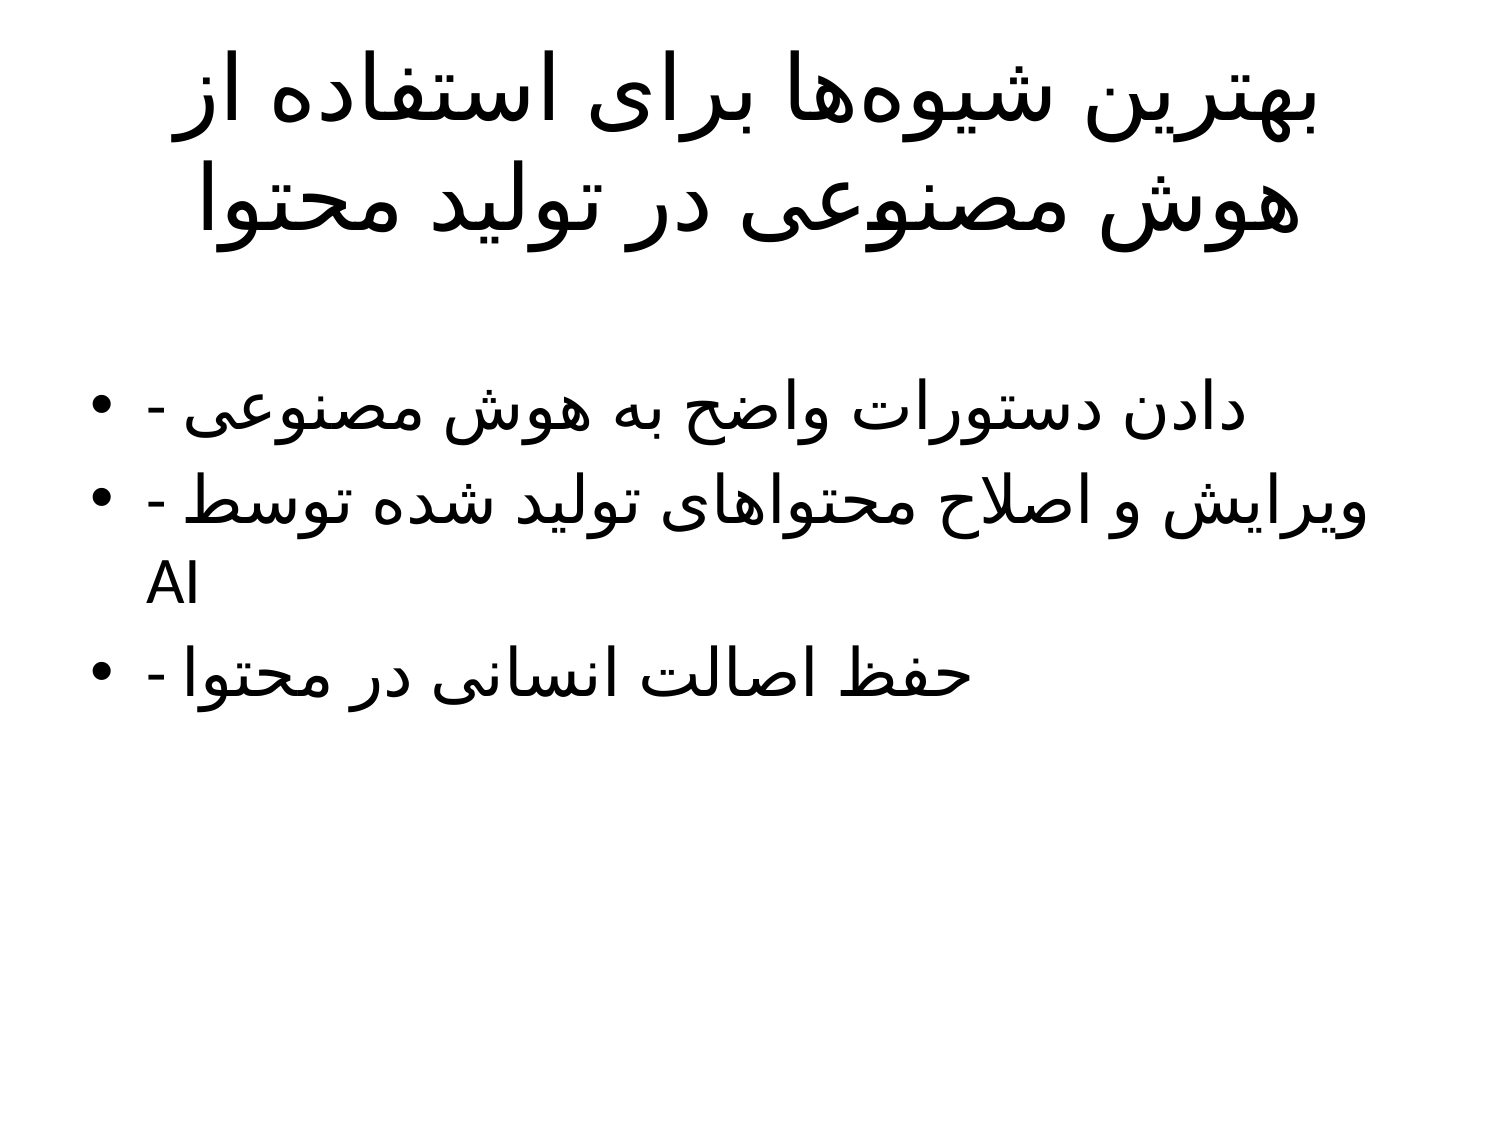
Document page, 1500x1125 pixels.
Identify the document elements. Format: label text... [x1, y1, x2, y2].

list - دادن دستورات واضح به هوش مصنوعی - ویرایش و اصلاح محتواهای تولید شده توسط AI - حفظ اصالت انسانی در محتوا [75, 262, 1425, 1005]
title بهترین شیوه‌ها برای استفاده از هوش مصنوعی در تولید محتوا [75, 45, 1425, 233]
